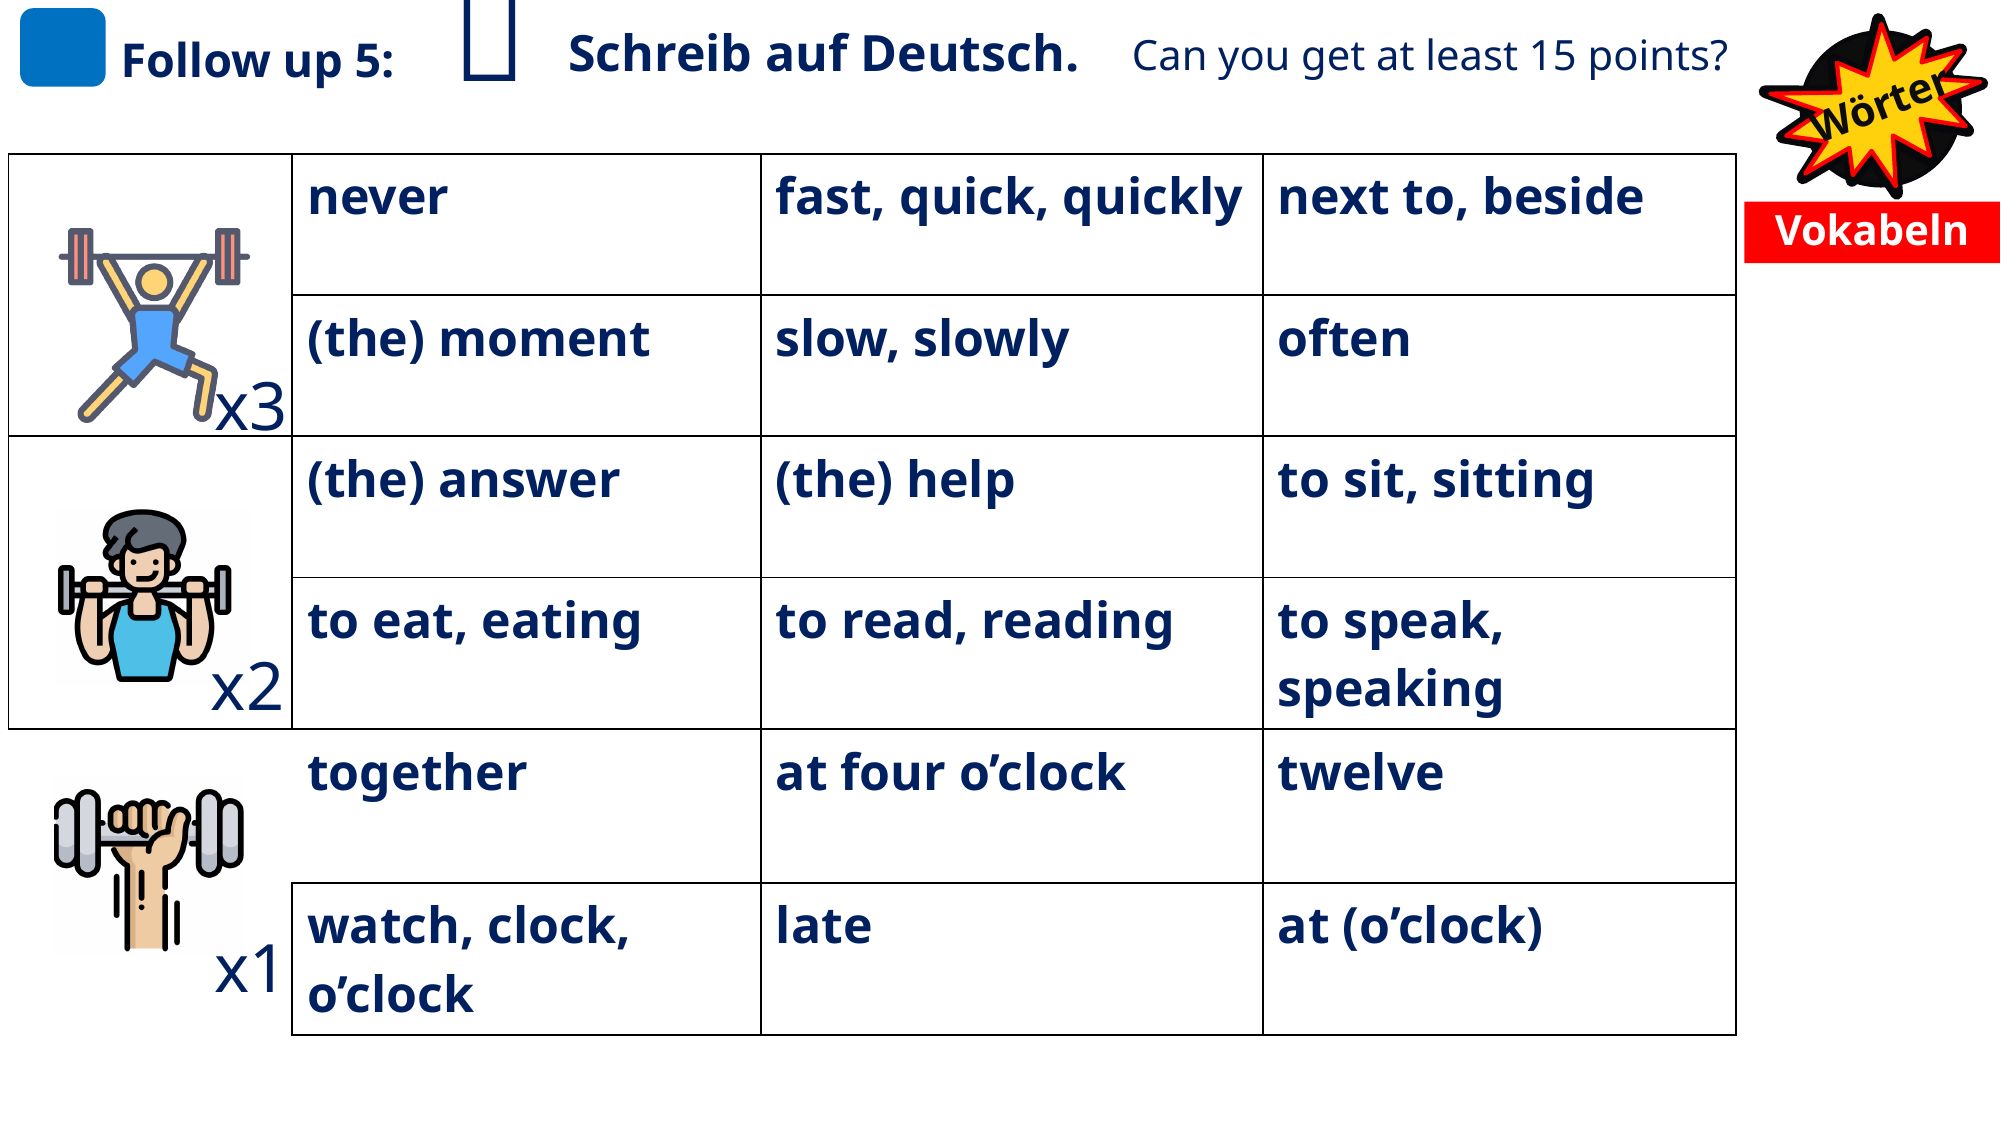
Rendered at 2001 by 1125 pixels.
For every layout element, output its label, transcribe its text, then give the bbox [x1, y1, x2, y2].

text_box [20, 8, 106, 87]
table_cell [9, 730, 292, 1035]
text_box  [437, 0, 615, 115]
table_cell twelve [1264, 730, 1735, 882]
picture [54, 775, 246, 958]
table_header never [293, 155, 760, 294]
table_cell to eat, eating [293, 578, 760, 728]
table_header [9, 155, 291, 435]
table_cell (the) answer [293, 437, 760, 577]
table_header next to, beside [1264, 155, 1735, 294]
text_box Vokabeln [1744, 201, 2000, 264]
table_cell at (o’clock) [1264, 884, 1735, 1034]
text_box x3 [200, 356, 304, 452]
table_cell often [1264, 296, 1735, 435]
text_box Can you get at least 15 points? [1117, 21, 1744, 86]
table_cell slow, slowly [762, 296, 1262, 435]
picture [56, 508, 252, 686]
table_cell late [762, 884, 1262, 1034]
table_cell at four o’clock [762, 730, 1262, 882]
text_box Schreib auf Deutsch. [615, 13, 1094, 89]
text_box x1 [200, 918, 304, 1013]
title Follow up 5: [105, 14, 437, 110]
table_cell (the) moment [293, 296, 760, 435]
table_cell watch, clock, o’clock [293, 884, 760, 1034]
table_cell (the) help [762, 437, 1262, 577]
table_header fast, quick, quickly [762, 155, 1262, 294]
table_cell to read, reading [762, 578, 1262, 728]
table_cell together [292, 730, 760, 882]
table_cell to speak, speaking [1264, 578, 1735, 728]
picture [56, 228, 252, 424]
table_cell to sit, sitting [1264, 437, 1735, 577]
table_cell [9, 437, 291, 728]
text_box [1779, 26, 1984, 193]
text_box x2 [196, 636, 300, 732]
